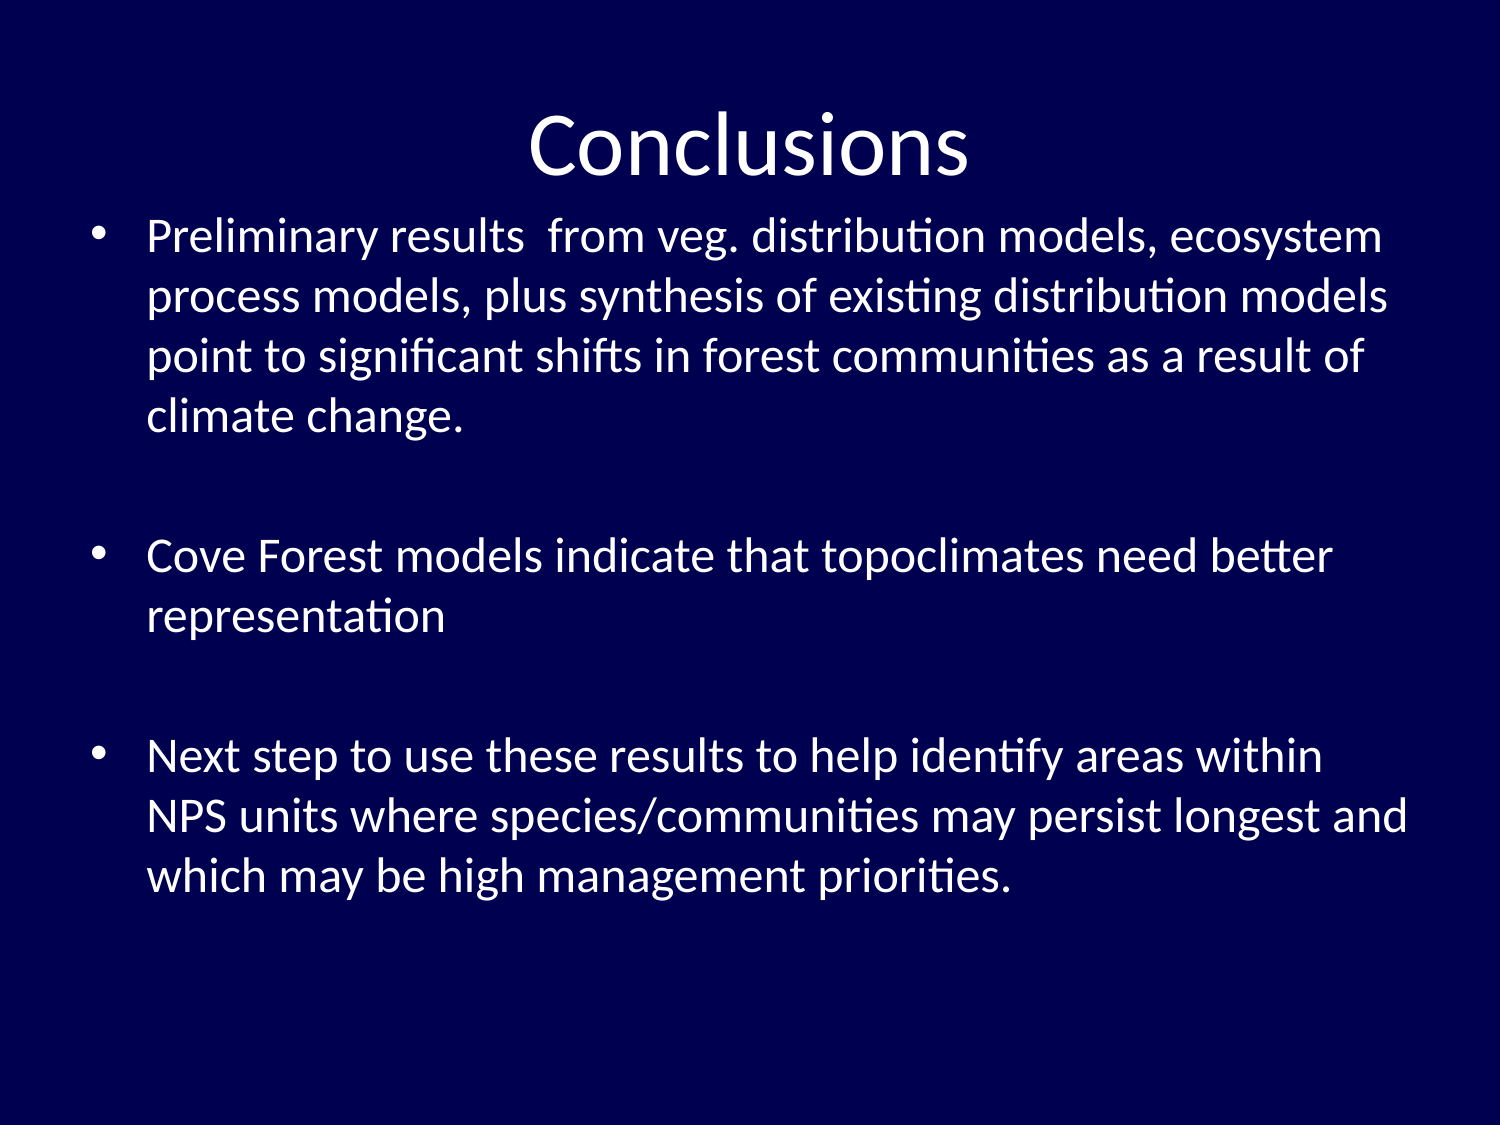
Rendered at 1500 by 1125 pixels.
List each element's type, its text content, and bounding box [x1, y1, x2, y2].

list Preliminary results from veg. distribution models, ecosystem process models, plus synthesis of existing distribution models point to significant shifts in forest communities as a result of climate change. Cove Forest models indicate that topoclimates need better representation Next step to use these results to help identify areas within NPS units where species/communities may persist longest and which may be high management priorities. [74, 194, 1426, 938]
text_box Conclusions [74, 45, 1425, 233]
